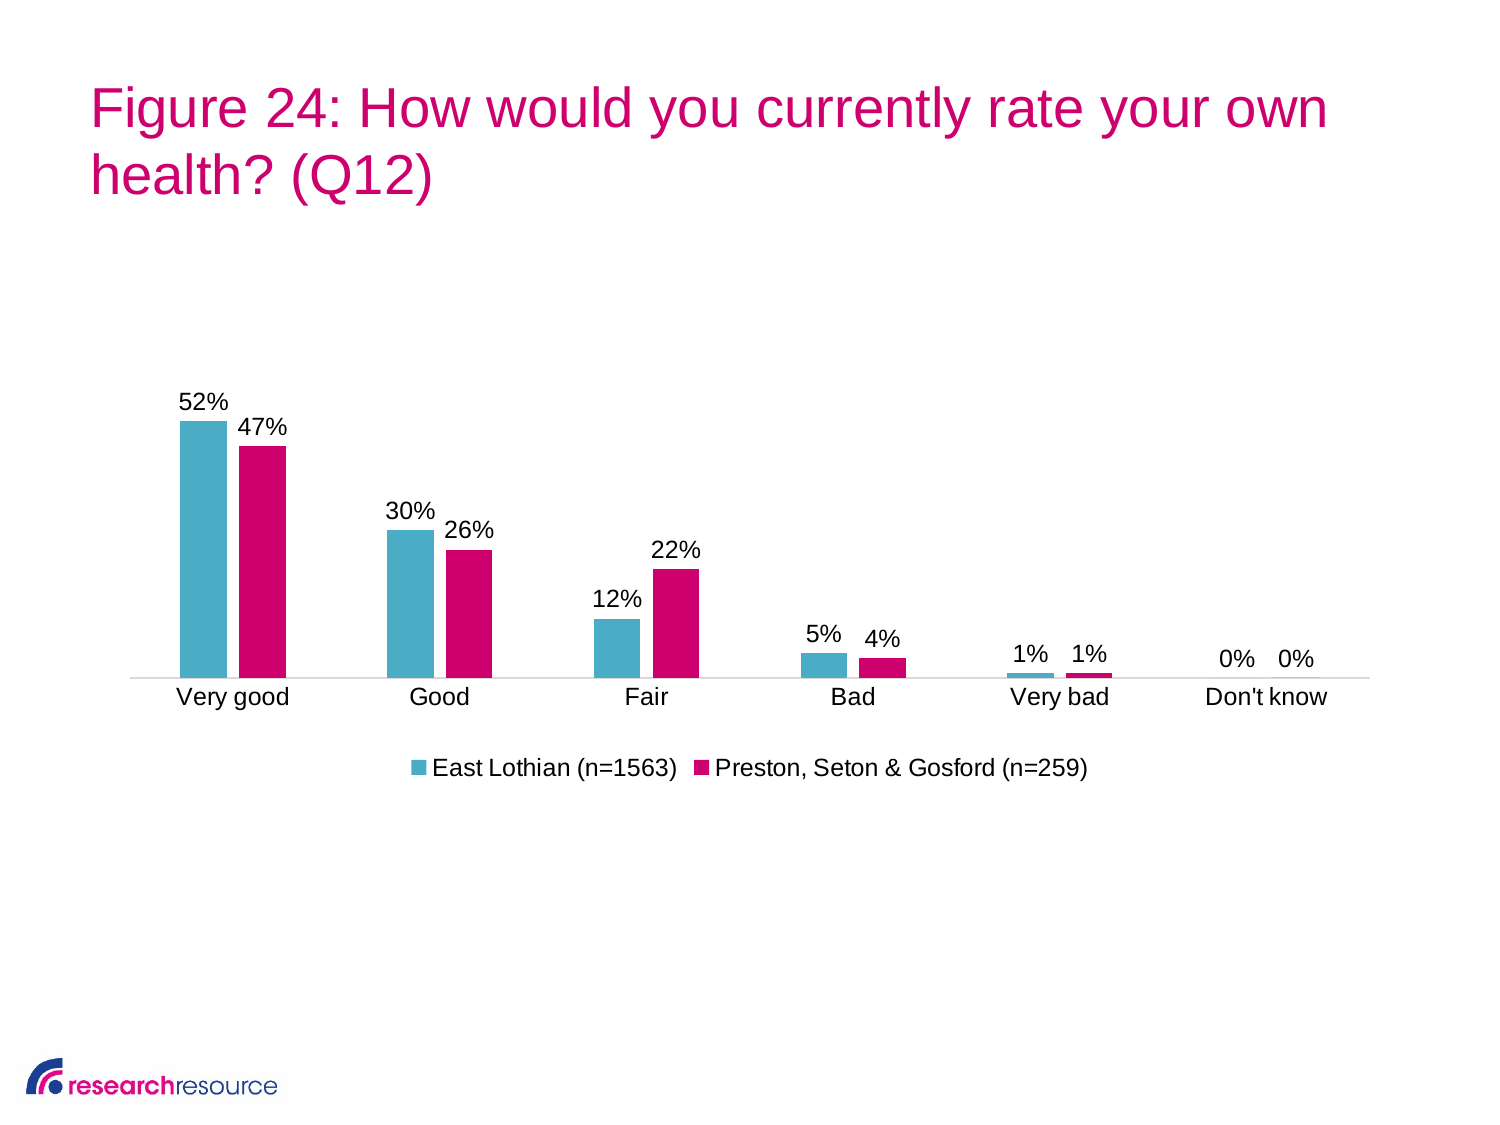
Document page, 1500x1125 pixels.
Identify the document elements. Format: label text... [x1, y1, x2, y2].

title Figure 24: How would you currently rate your own health? (Q12) [75, 45, 1425, 232]
picture [0, 1033, 307, 1125]
chart [104, 337, 1395, 787]
